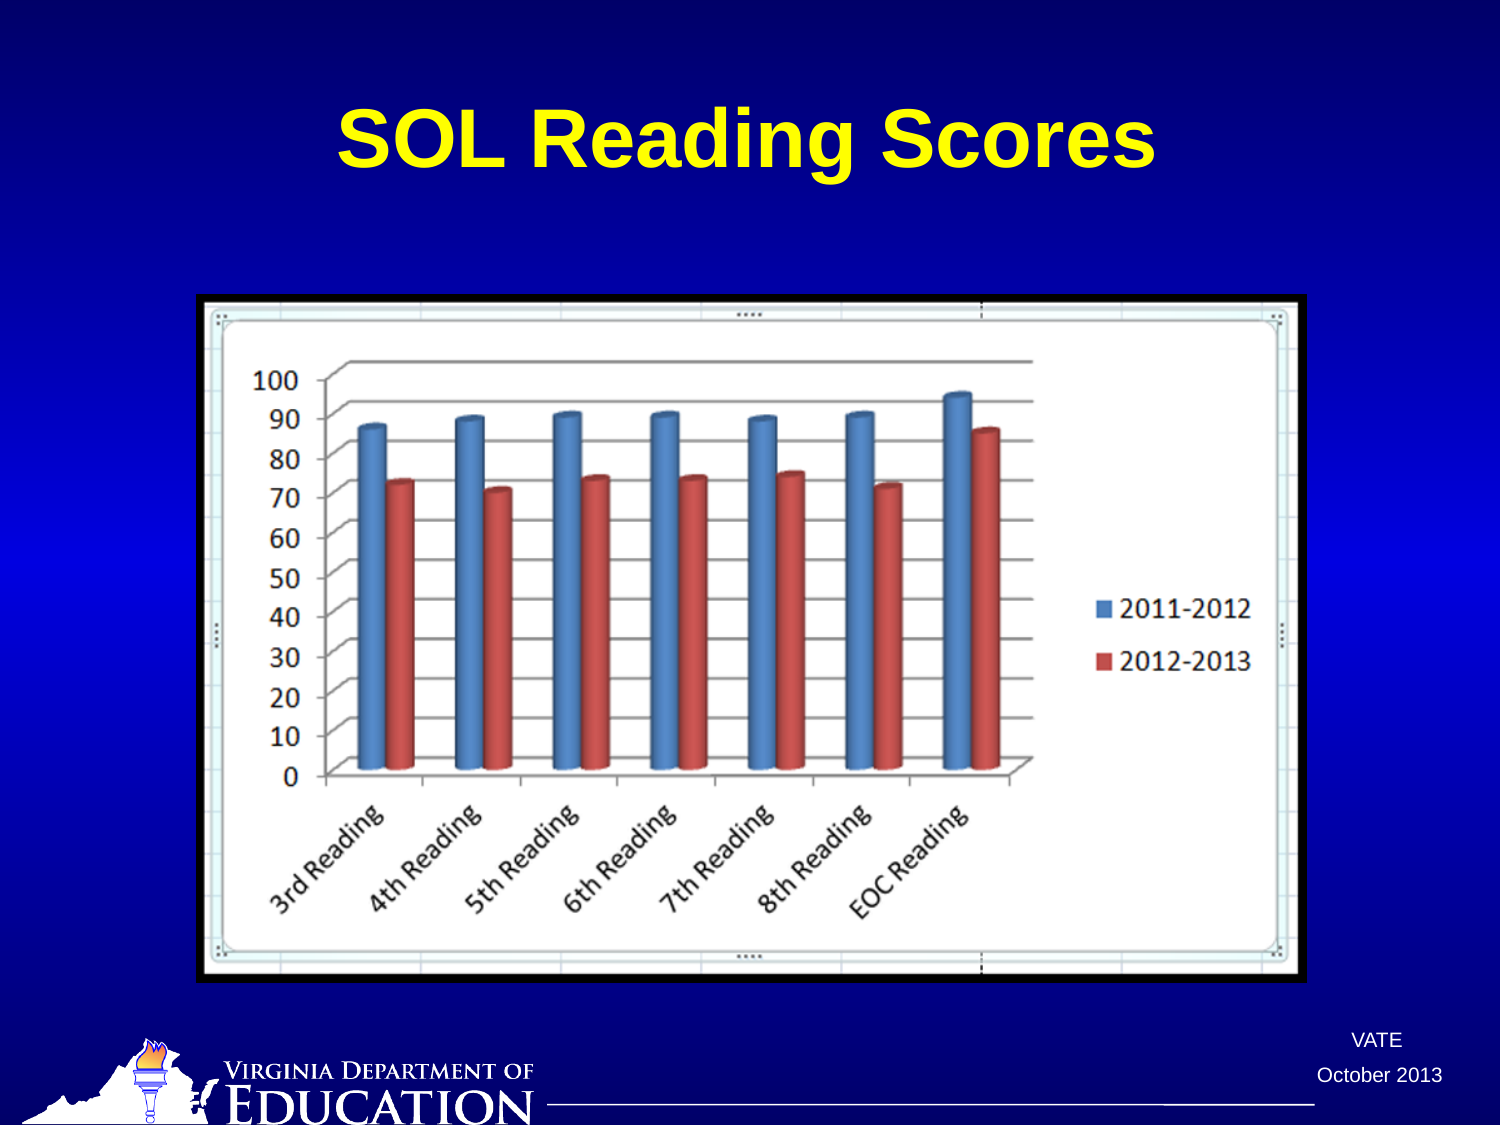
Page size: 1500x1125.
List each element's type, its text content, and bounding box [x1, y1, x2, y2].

title SOL Reading Scores [71, 49, 1424, 238]
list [196, 294, 1307, 983]
picture [22, 1038, 534, 1125]
